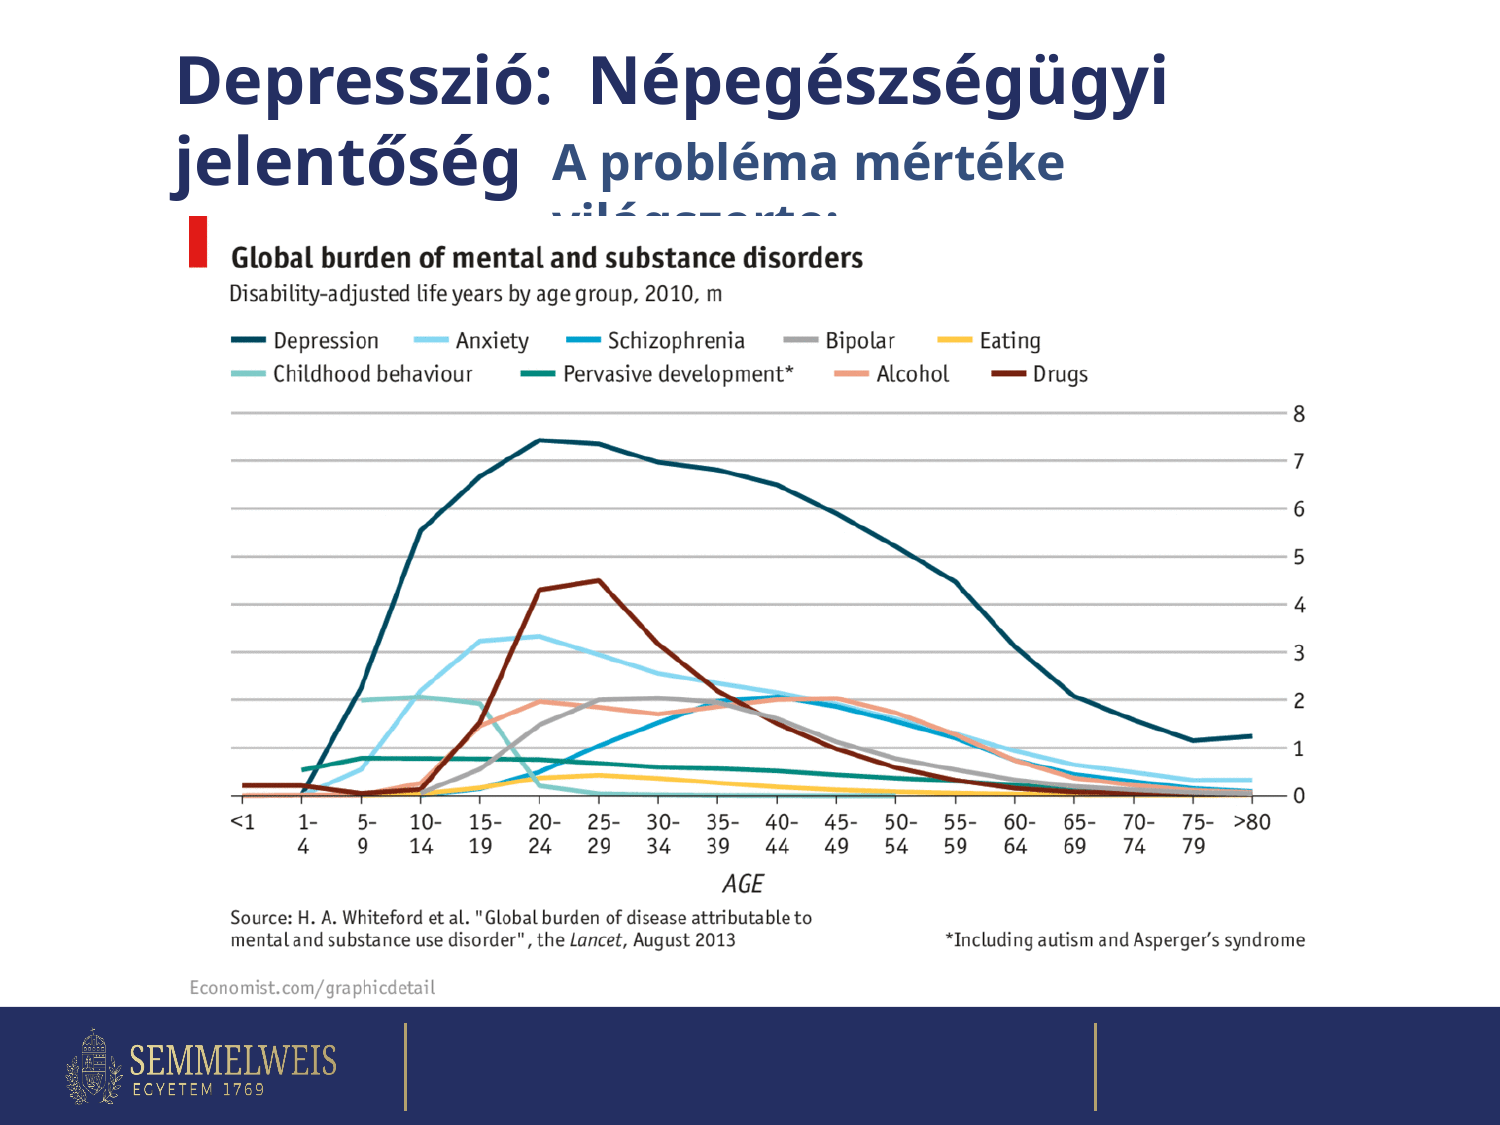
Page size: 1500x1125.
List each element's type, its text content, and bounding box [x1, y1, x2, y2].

text_box [0, 216, 1500, 1125]
picture [189, 216, 1346, 1006]
text_box A probléma mértéke világszerte: [537, 123, 1346, 215]
text_box Depresszió: Népegészségügyi jelentőség [159, 30, 1459, 161]
